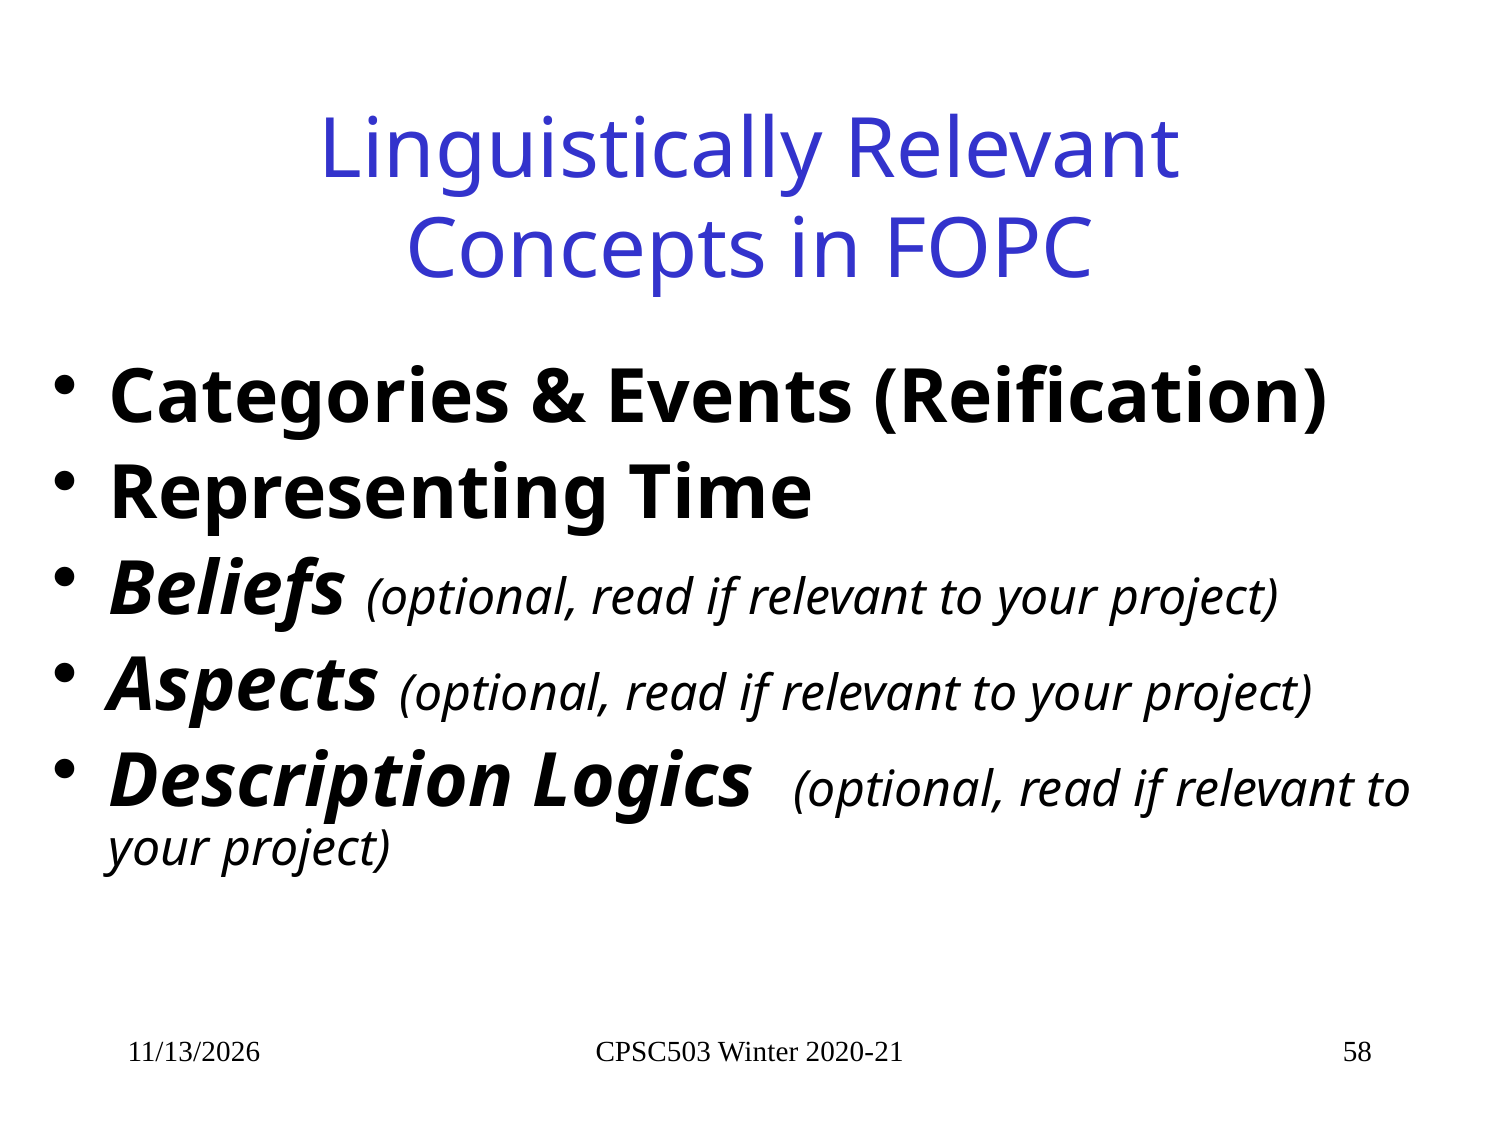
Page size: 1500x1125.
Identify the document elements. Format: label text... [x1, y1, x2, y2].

title Linguistically Relevant Concepts in FOPC [112, 99, 1388, 288]
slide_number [112, 1024, 426, 1101]
slide_number 58 [1074, 1024, 1388, 1101]
footer CPSC503 Winter 2020-21 [512, 1024, 988, 1101]
list Categories & Events (Reification) Representing Time Beliefs (optional, read if relevant to your project) Aspects (optional, read if relevant to your project) Description Logics (optional, read if relevant to your project) [37, 349, 1500, 913]
